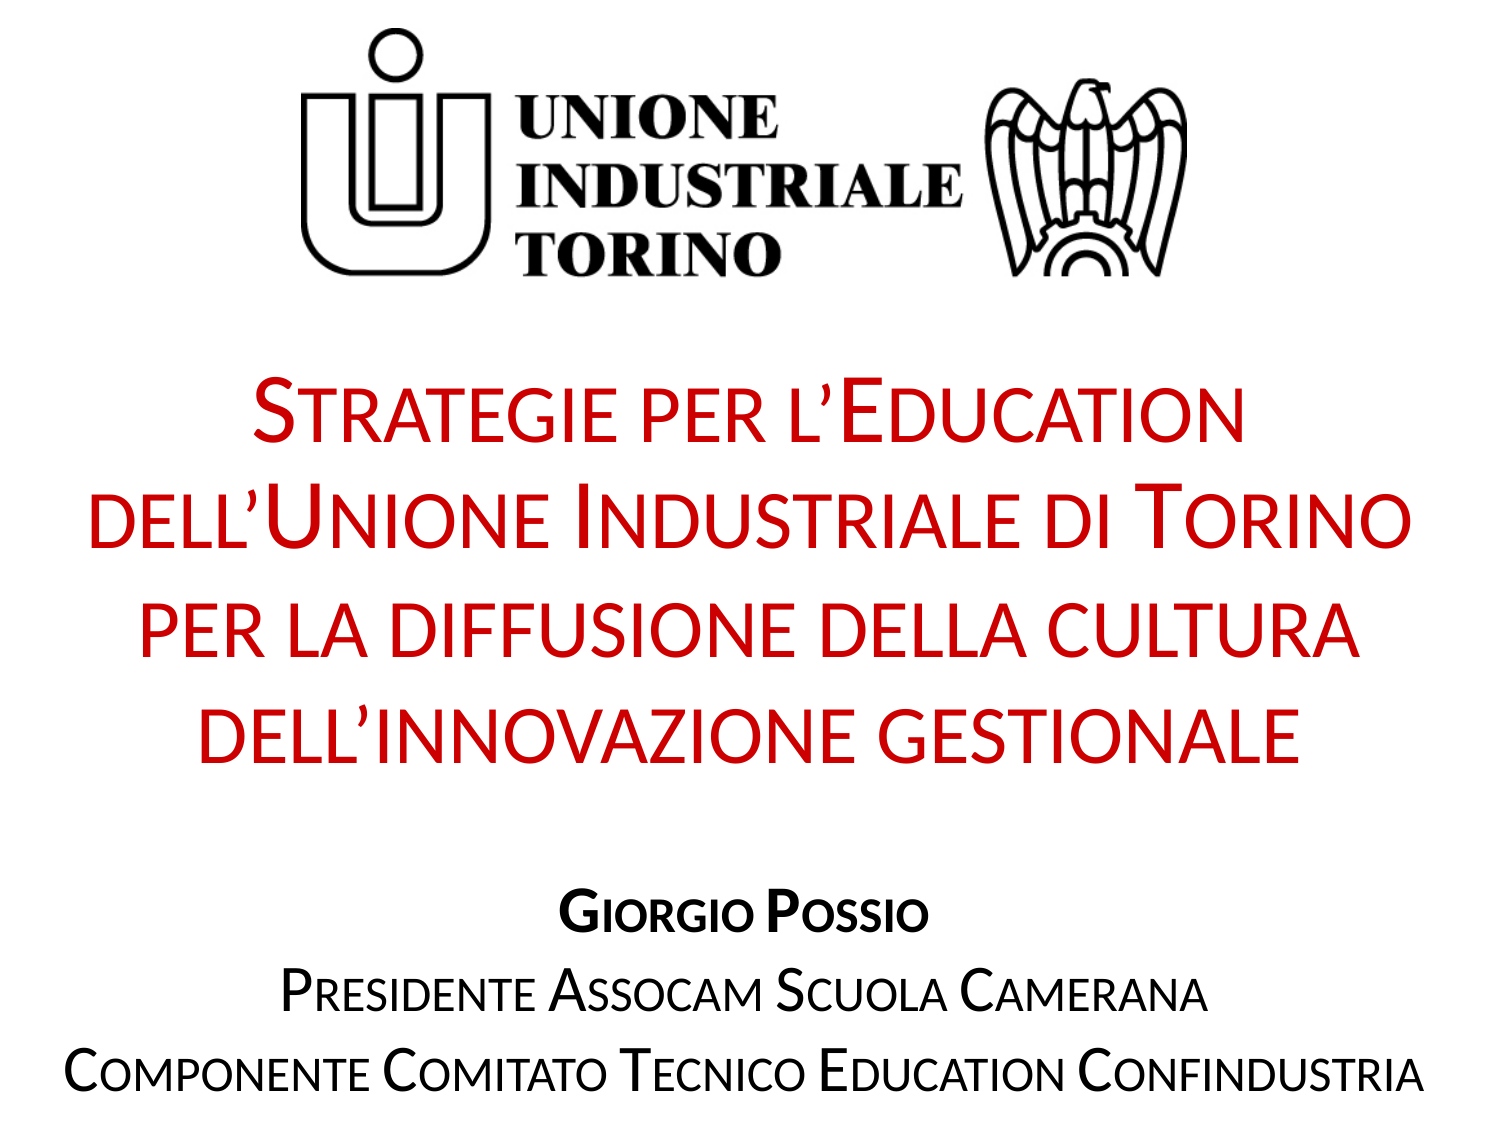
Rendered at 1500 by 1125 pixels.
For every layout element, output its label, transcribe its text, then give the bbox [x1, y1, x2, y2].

title STRATEGIE PER L’EDUCATION DELL’UNIONE INDUSTRIALE DI TORINO PER LA DIFFUSIONE DELLA CULTURA DELL’INNOVAZIONE GESTIONALE [40, 314, 1460, 823]
picture [300, 28, 1188, 280]
subtitle GIORGIO POSSIO PRESIDENTE ASSOCAM SCUOLA CAMERANA COMPONENTE COMITATO TECNICO EDUCATION CONFINDUSTRIA [29, 857, 1460, 1125]
